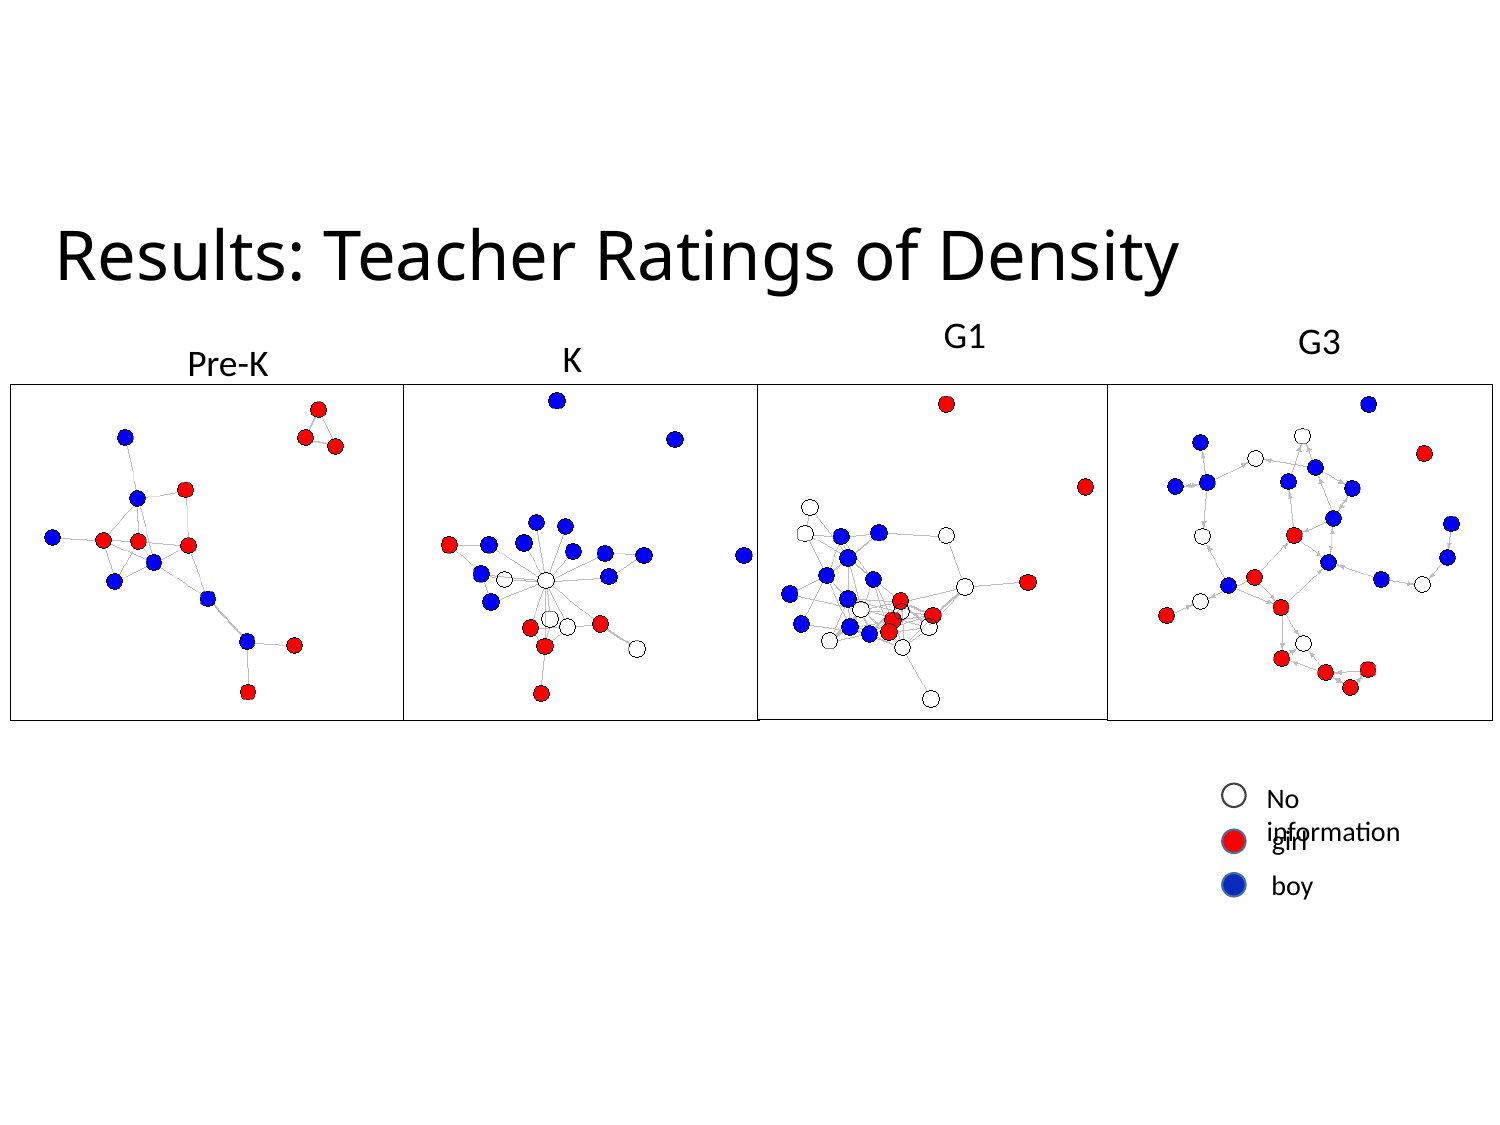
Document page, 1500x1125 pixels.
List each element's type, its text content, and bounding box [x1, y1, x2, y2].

picture [10, 384, 1493, 721]
text_box girl [1257, 855, 1389, 860]
text_box [1221, 871, 1247, 898]
text_box No information [1251, 772, 1453, 855]
text_box [1221, 782, 1247, 809]
text_box K [547, 378, 597, 384]
text_box [1221, 828, 1247, 855]
text_box Pre-K [172, 378, 284, 384]
text_box boy [1256, 860, 1389, 909]
text_box Results: Teacher Ratings of Density [40, 214, 1500, 378]
